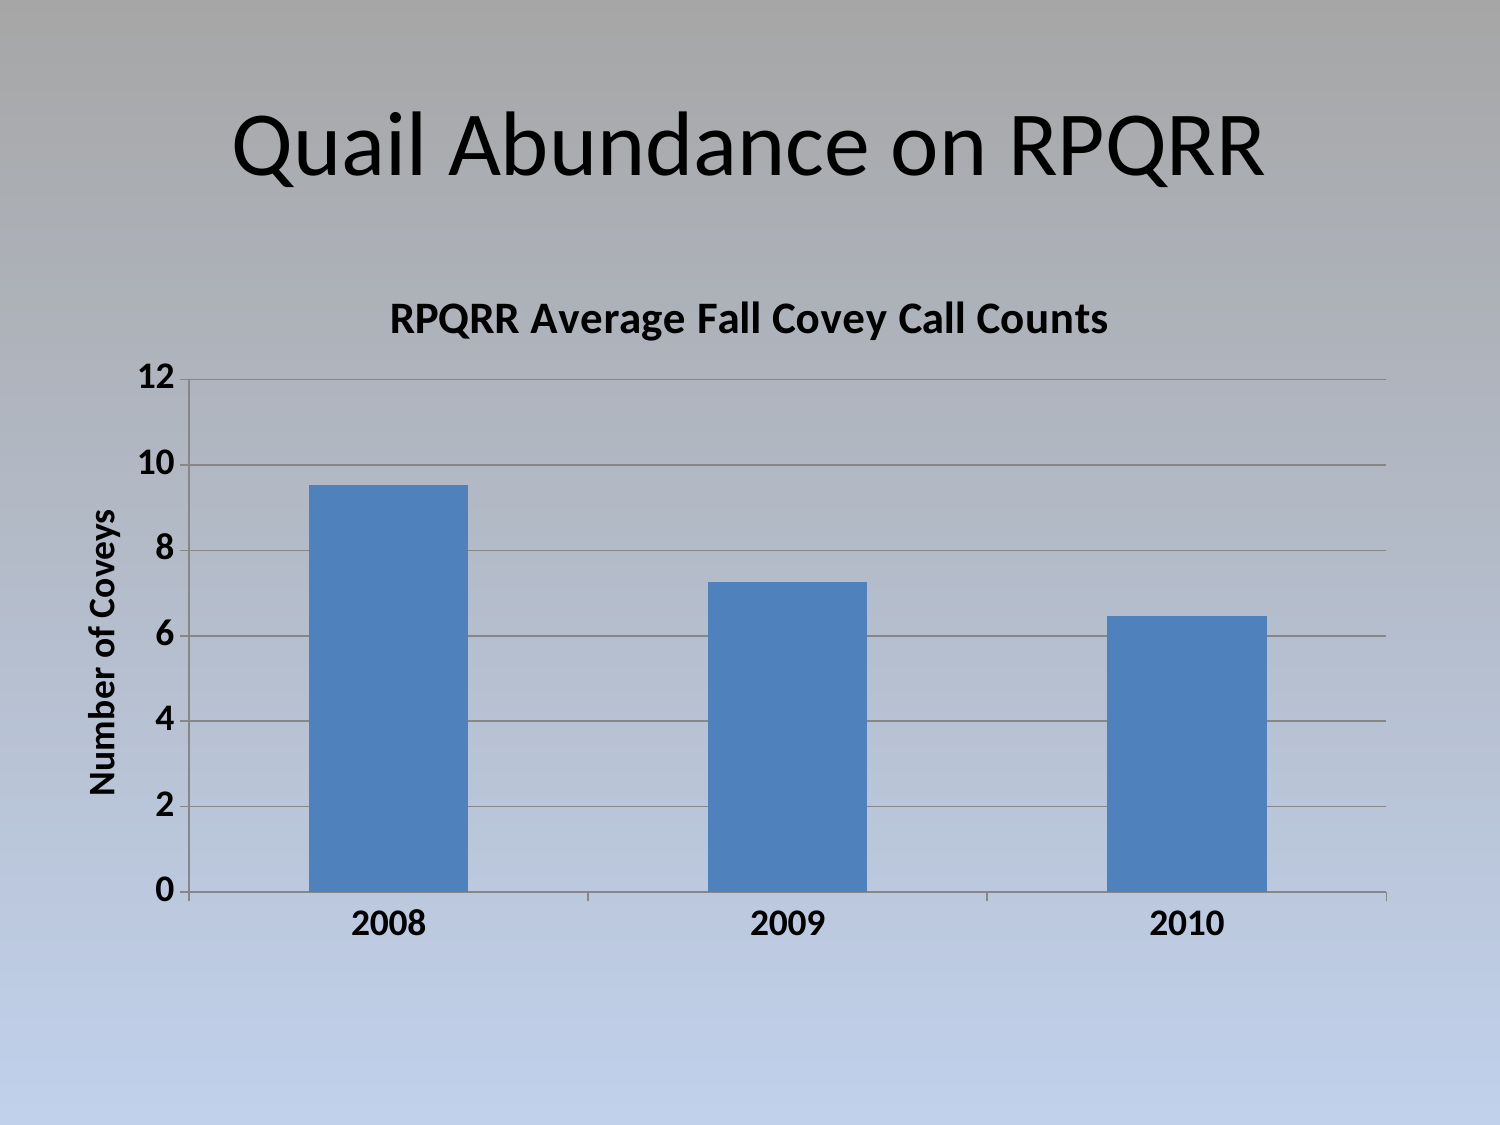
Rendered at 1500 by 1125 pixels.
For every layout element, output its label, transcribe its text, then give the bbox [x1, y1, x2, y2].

title Quail Abundance on RPQRR [75, 45, 1425, 233]
chart [74, 262, 1426, 1006]
